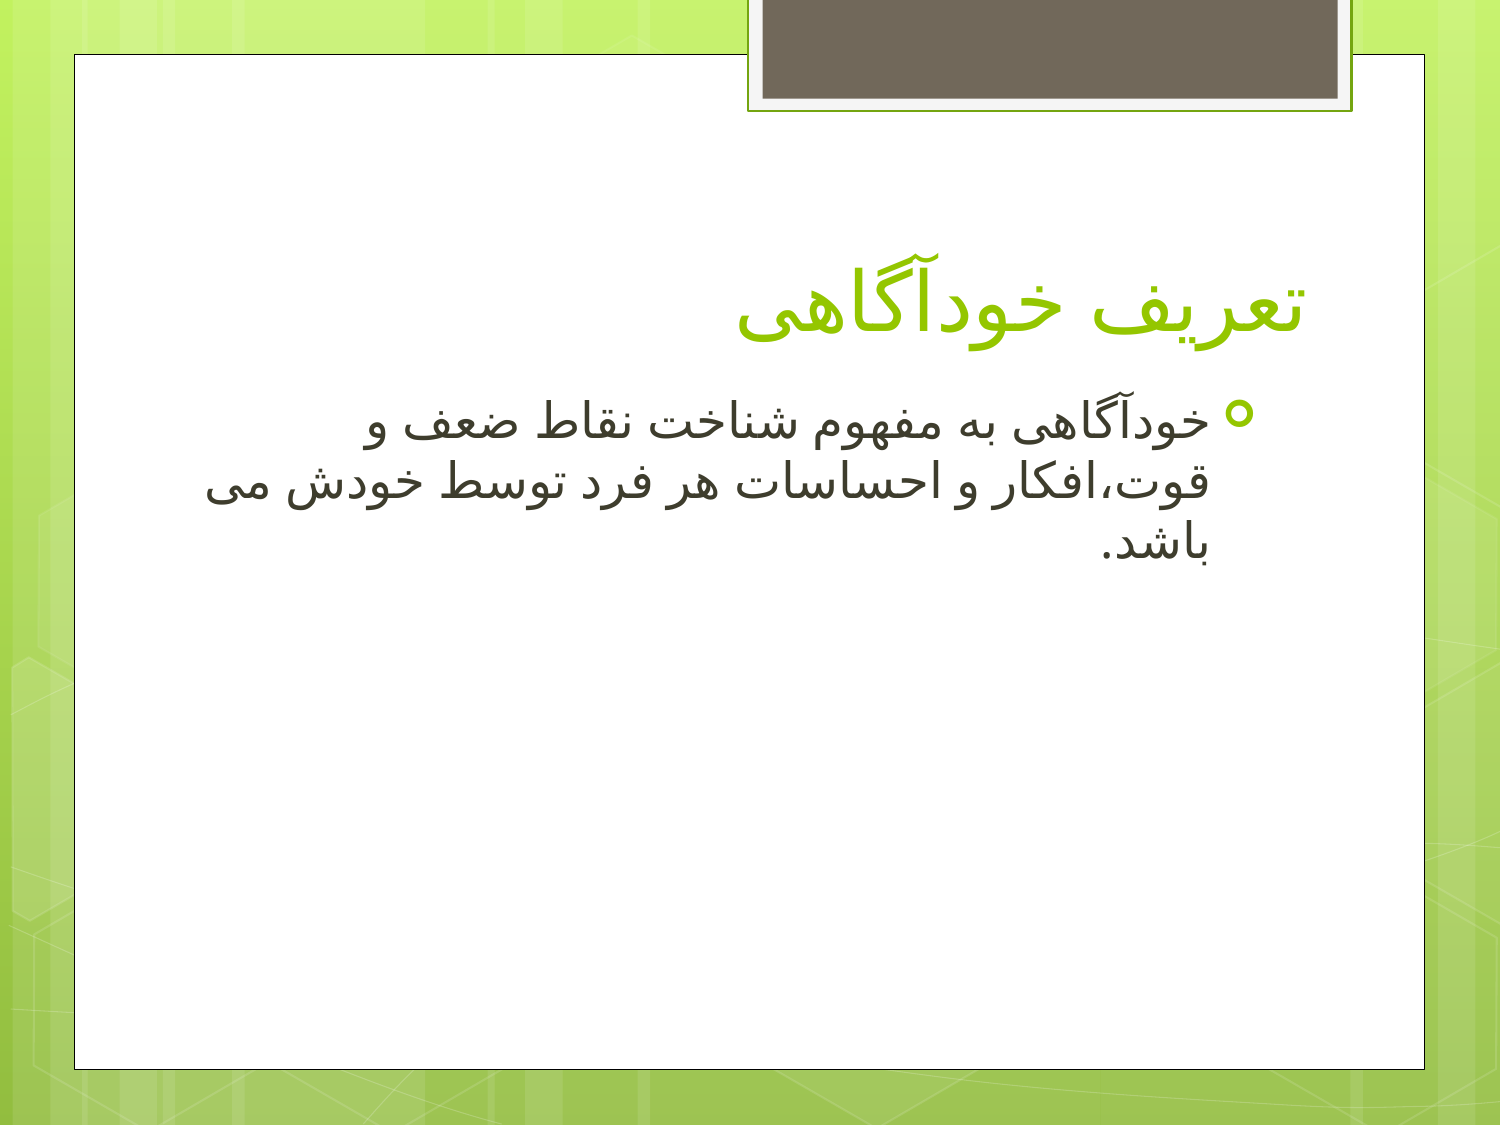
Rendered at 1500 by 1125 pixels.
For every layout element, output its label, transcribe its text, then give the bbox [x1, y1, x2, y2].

list خودآگاهی به مفهوم شناخت نقاط ضعف و قوت،افکار و احساسات هر فرد توسط خودش می باشد. [171, 381, 1283, 957]
title تعریف خودآگاهی [171, 168, 1324, 357]
